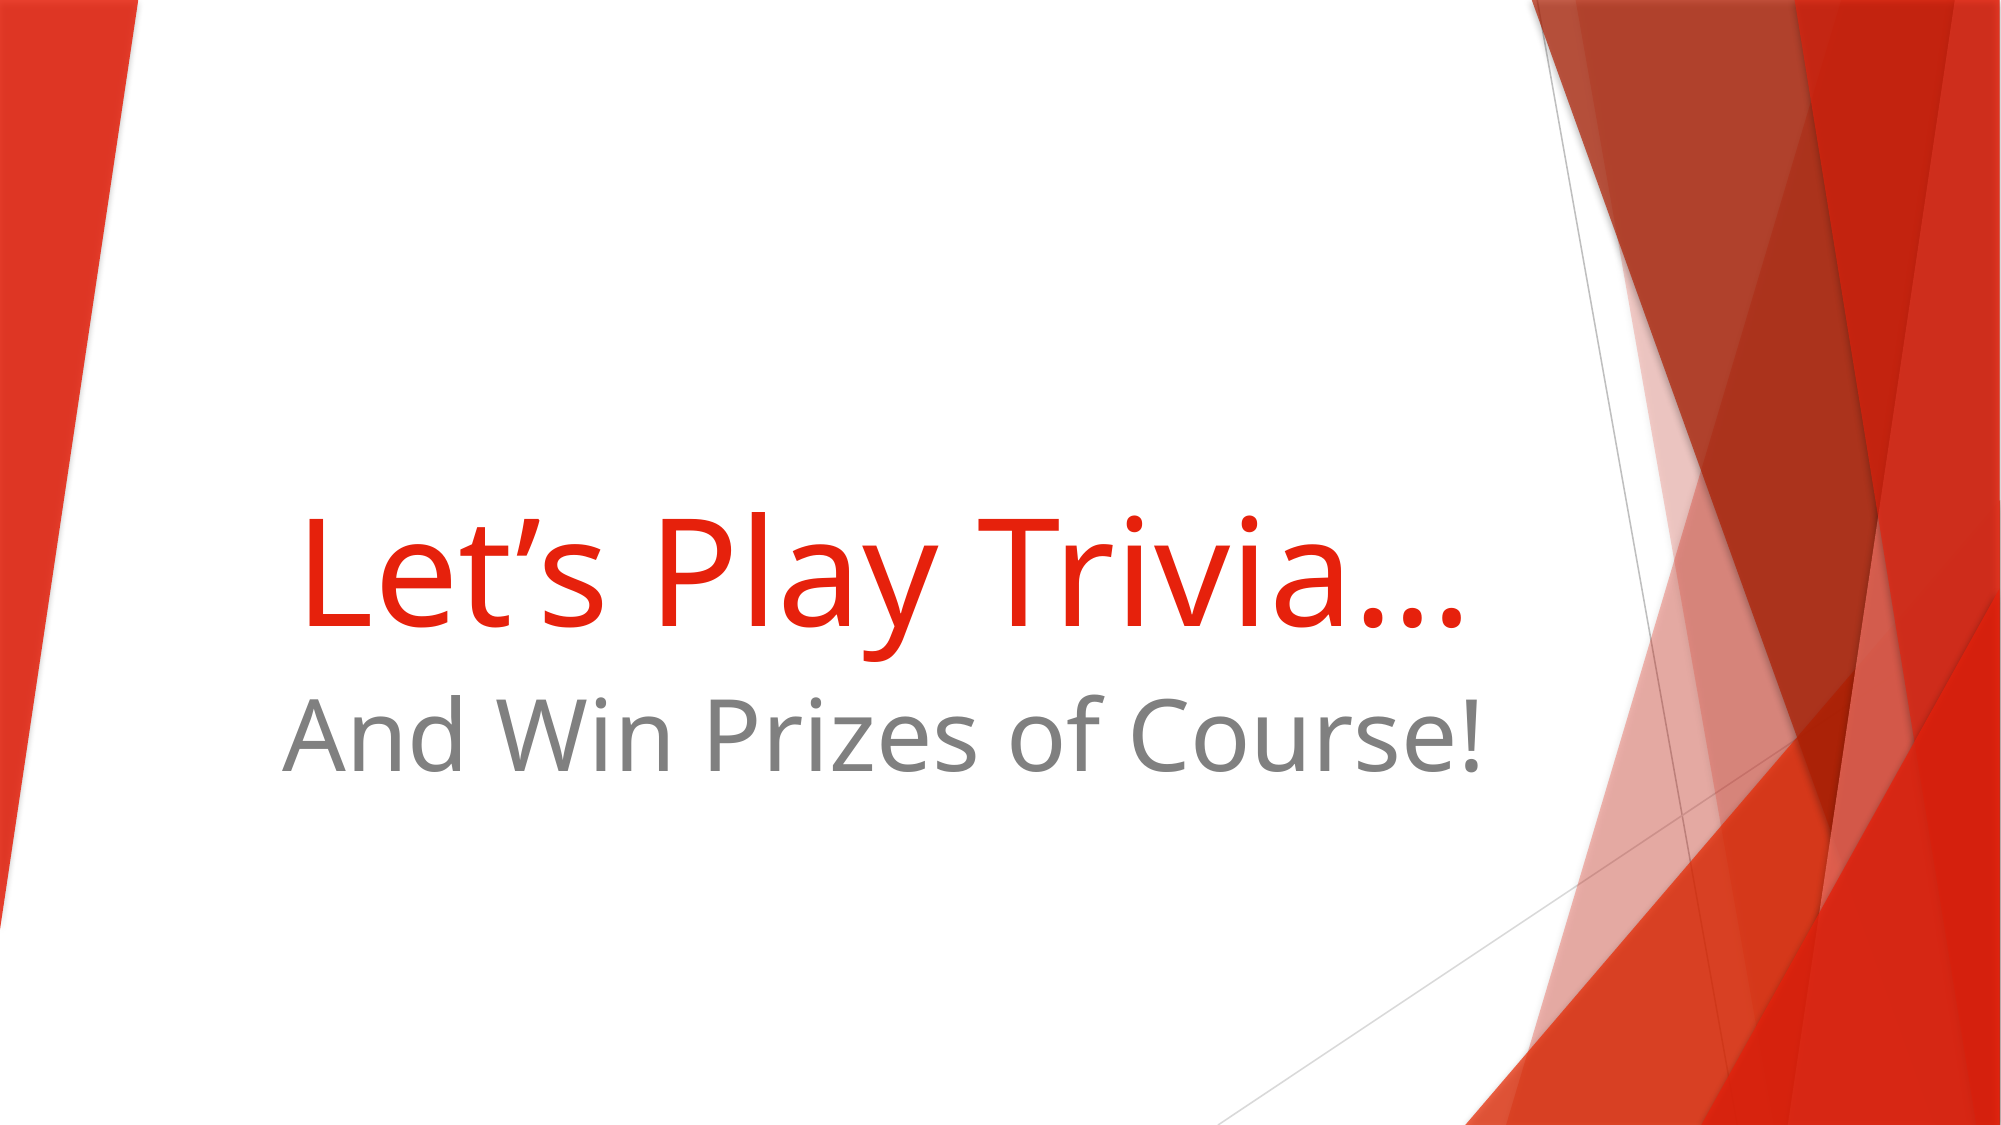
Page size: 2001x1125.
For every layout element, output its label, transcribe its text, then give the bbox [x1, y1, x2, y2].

subtitle And Win Prizes of Course! [247, 664, 1522, 845]
title Let’s Play Trivia… [247, 394, 1522, 664]
